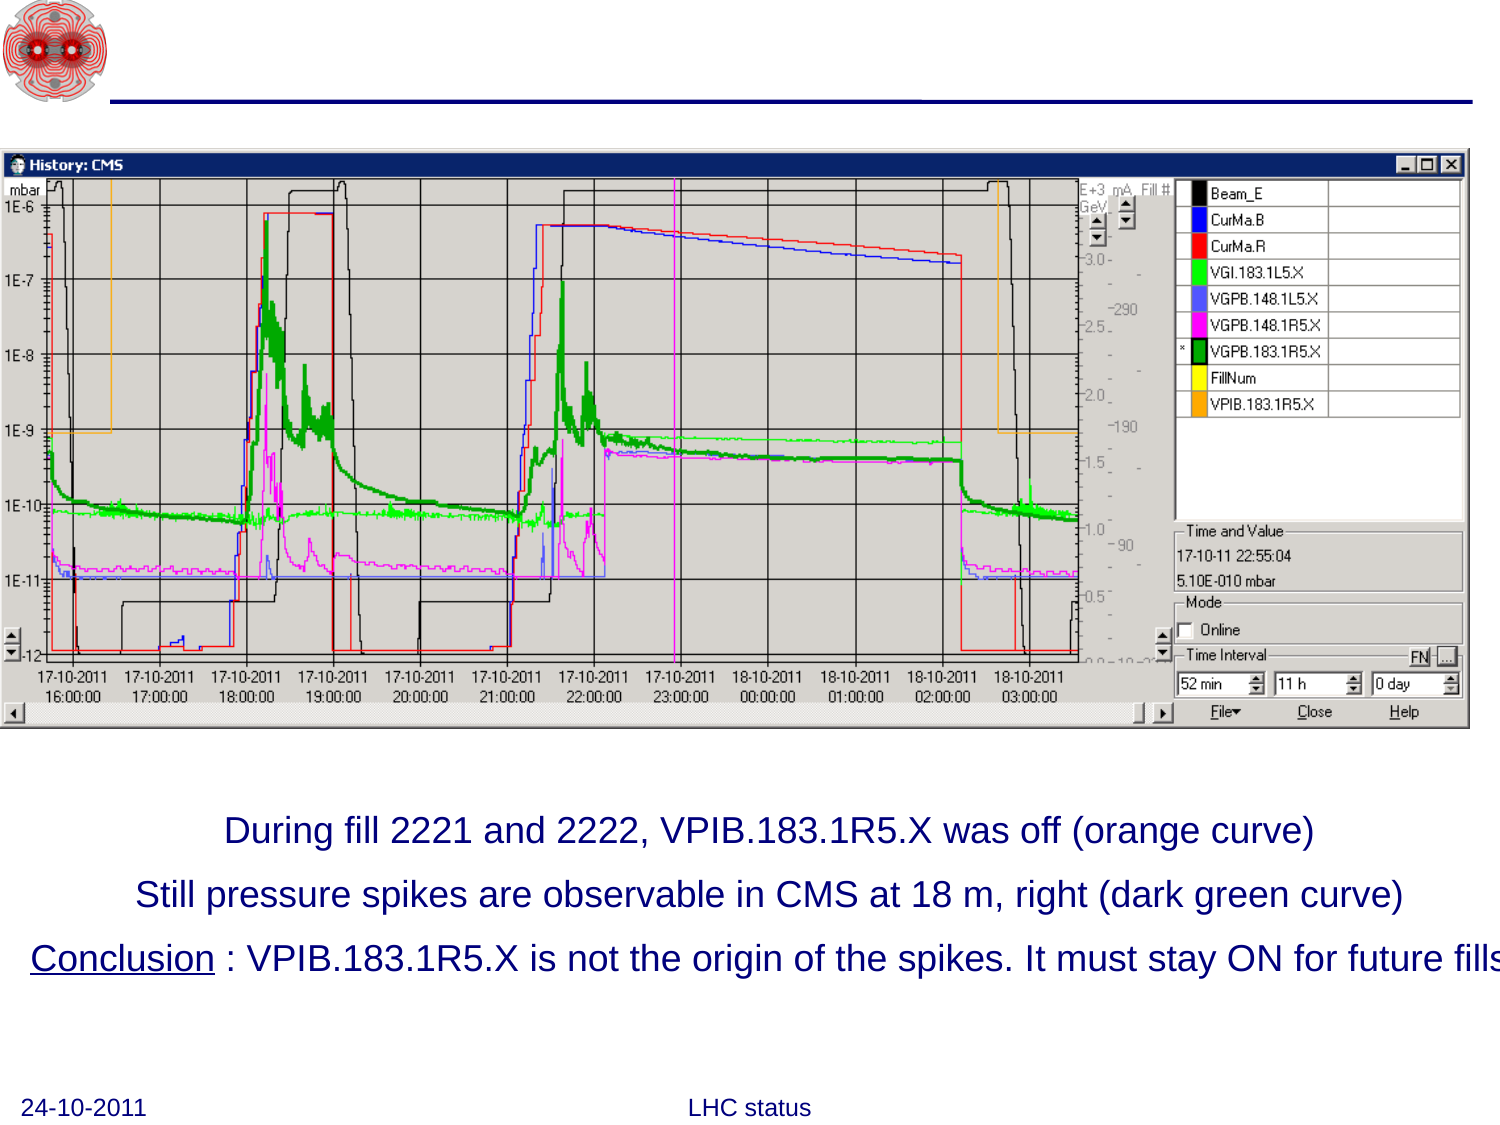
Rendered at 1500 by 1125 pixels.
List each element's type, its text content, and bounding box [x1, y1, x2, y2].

footer LHC status [512, 1087, 988, 1125]
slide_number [5, 1085, 356, 1125]
picture [0, 148, 1471, 730]
picture [0, 0, 108, 103]
text_box During fill 2221 and 2222, VPIB.183.1R5.X was off (orange curve) Still pressure spikes are observable in CMS at 18 m, right (dark green curve) Conclusion : VPIB.183.1R5.X is not the origin of the spikes. It must stay ON for future fills [15, 798, 1500, 986]
